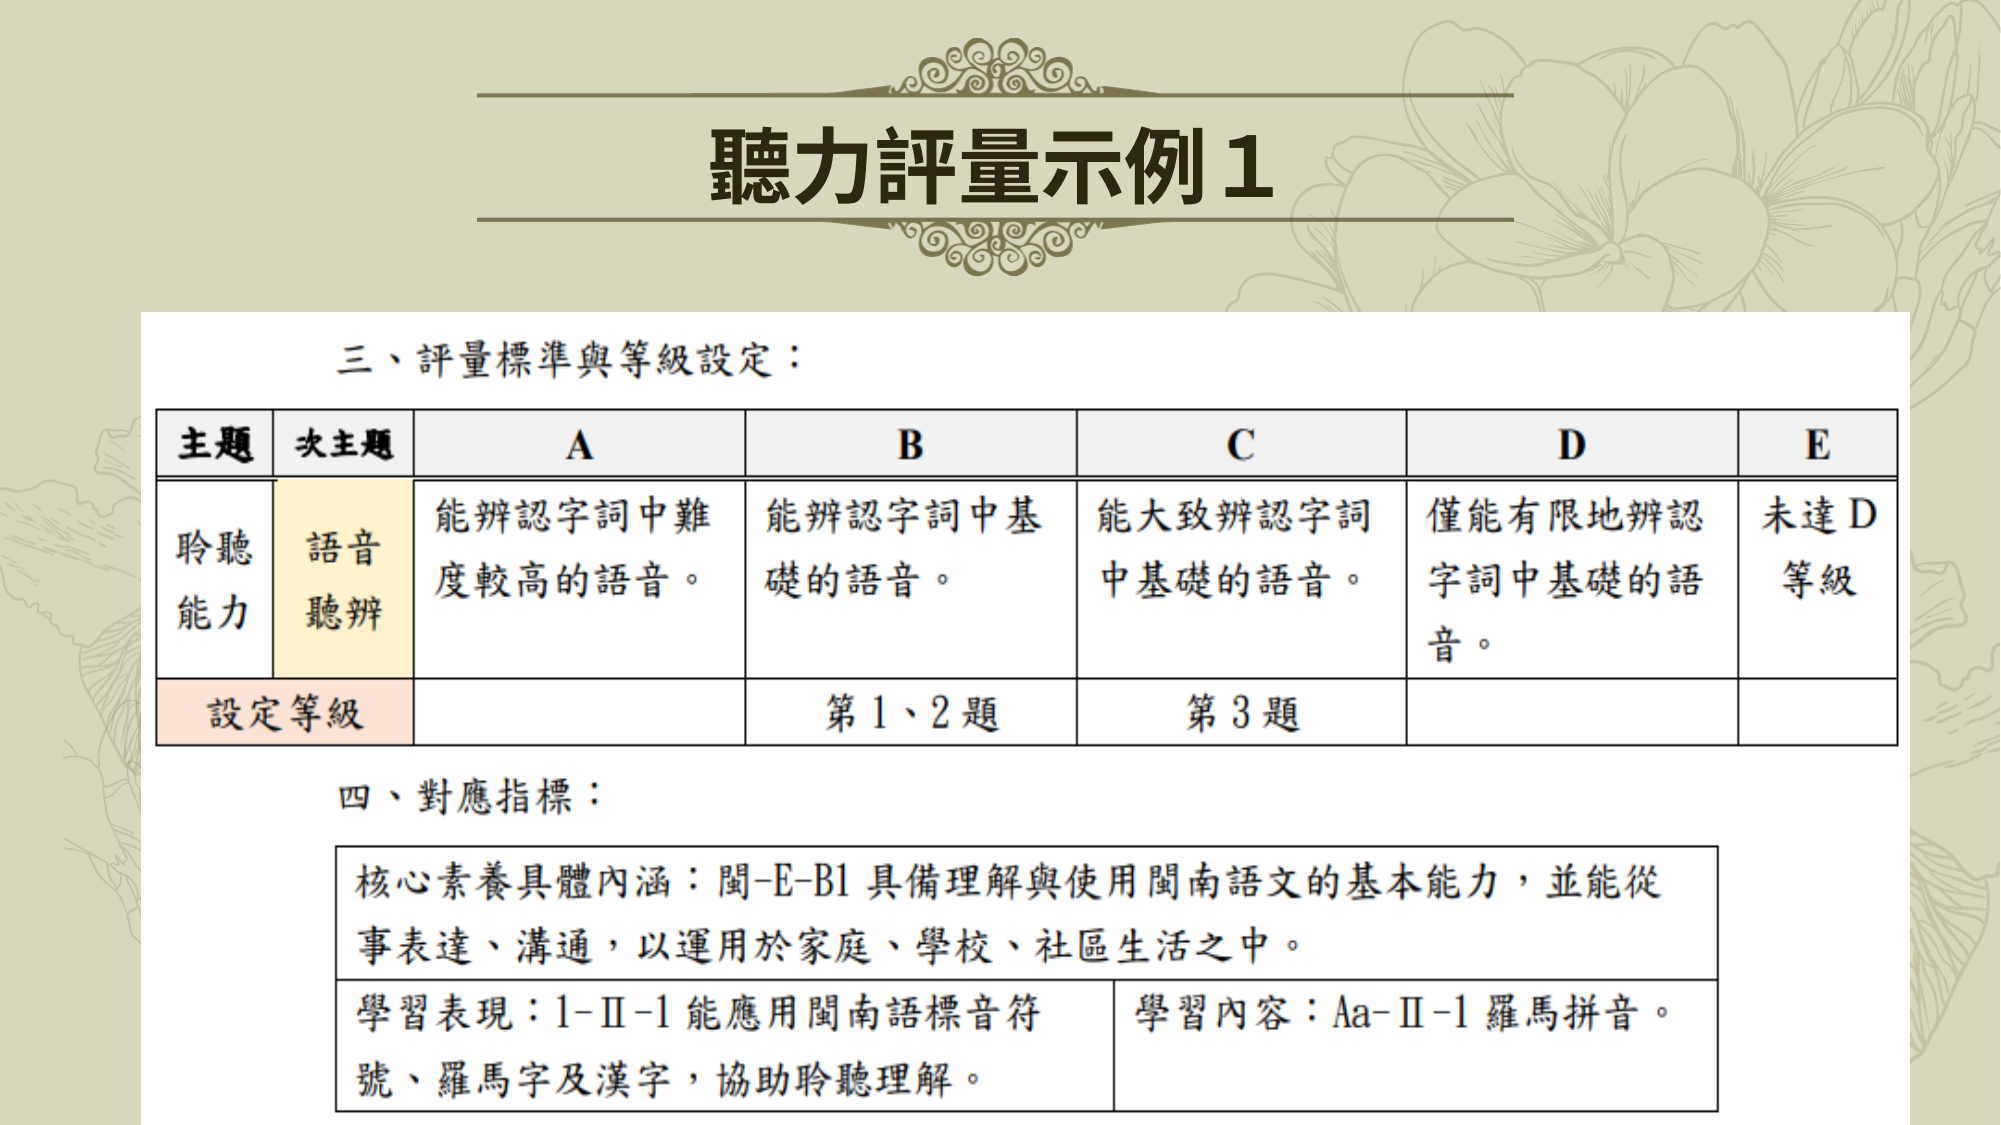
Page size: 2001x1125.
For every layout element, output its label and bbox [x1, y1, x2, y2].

text_box [477, 38, 1515, 277]
picture [0, 312, 2001, 1125]
